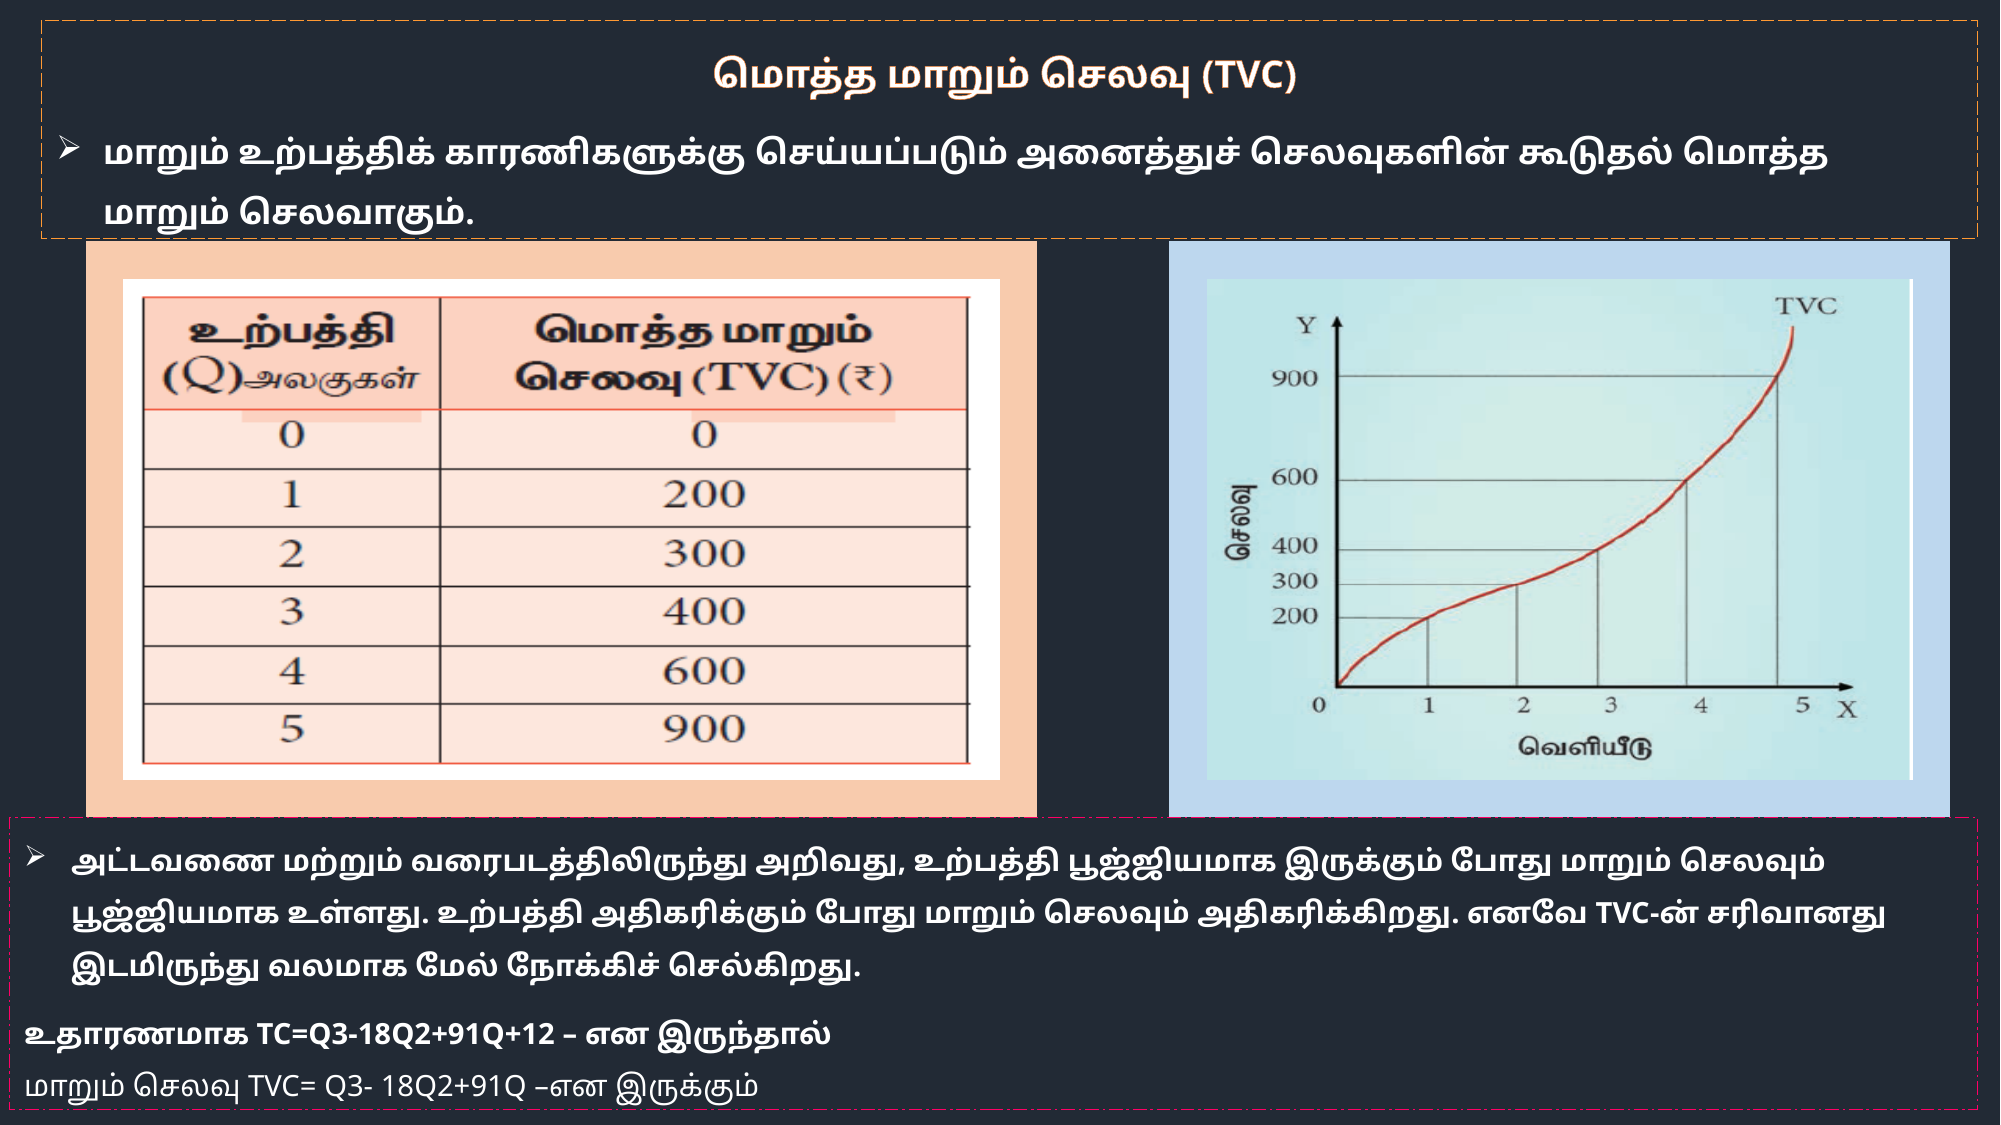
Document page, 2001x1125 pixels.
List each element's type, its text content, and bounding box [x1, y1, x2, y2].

picture [122, 278, 1000, 780]
text_box அட்டவணை மற்றும் வரைபடத்திலிருந்து அறிவது, உற்பத்தி பூஜ்ஜியமாக இருக்கும் போது மாறும் செலவும் பூஜ்ஜியமாக உள்ளது. உற்பத்தி அதிகரிக்கும் போது மாறும் செலவும் அதிகரிக்கிறது. எனவே TVC-ன் சரிவானது இடமிருந்து வலமாக மேல் நோக்கிச் செல்கிறது. உதாரணமாக TC=Q3-18Q2+91Q+12 – என இருந்தால் மாறும் செலவு TVC= Q3- 18Q2+91Q –என இருக்கும் [9, 817, 1978, 1110]
picture [1206, 278, 1913, 780]
text_box மொத்த மாறும் செலவு (TVC) மாறும் உற்பத்திக் காரணிகளுக்கு செய்யப்படும் அனைத்துச் செலவுகளின் கூடுதல் மொத்த மாறும் செலவாகும். [41, 20, 1978, 239]
